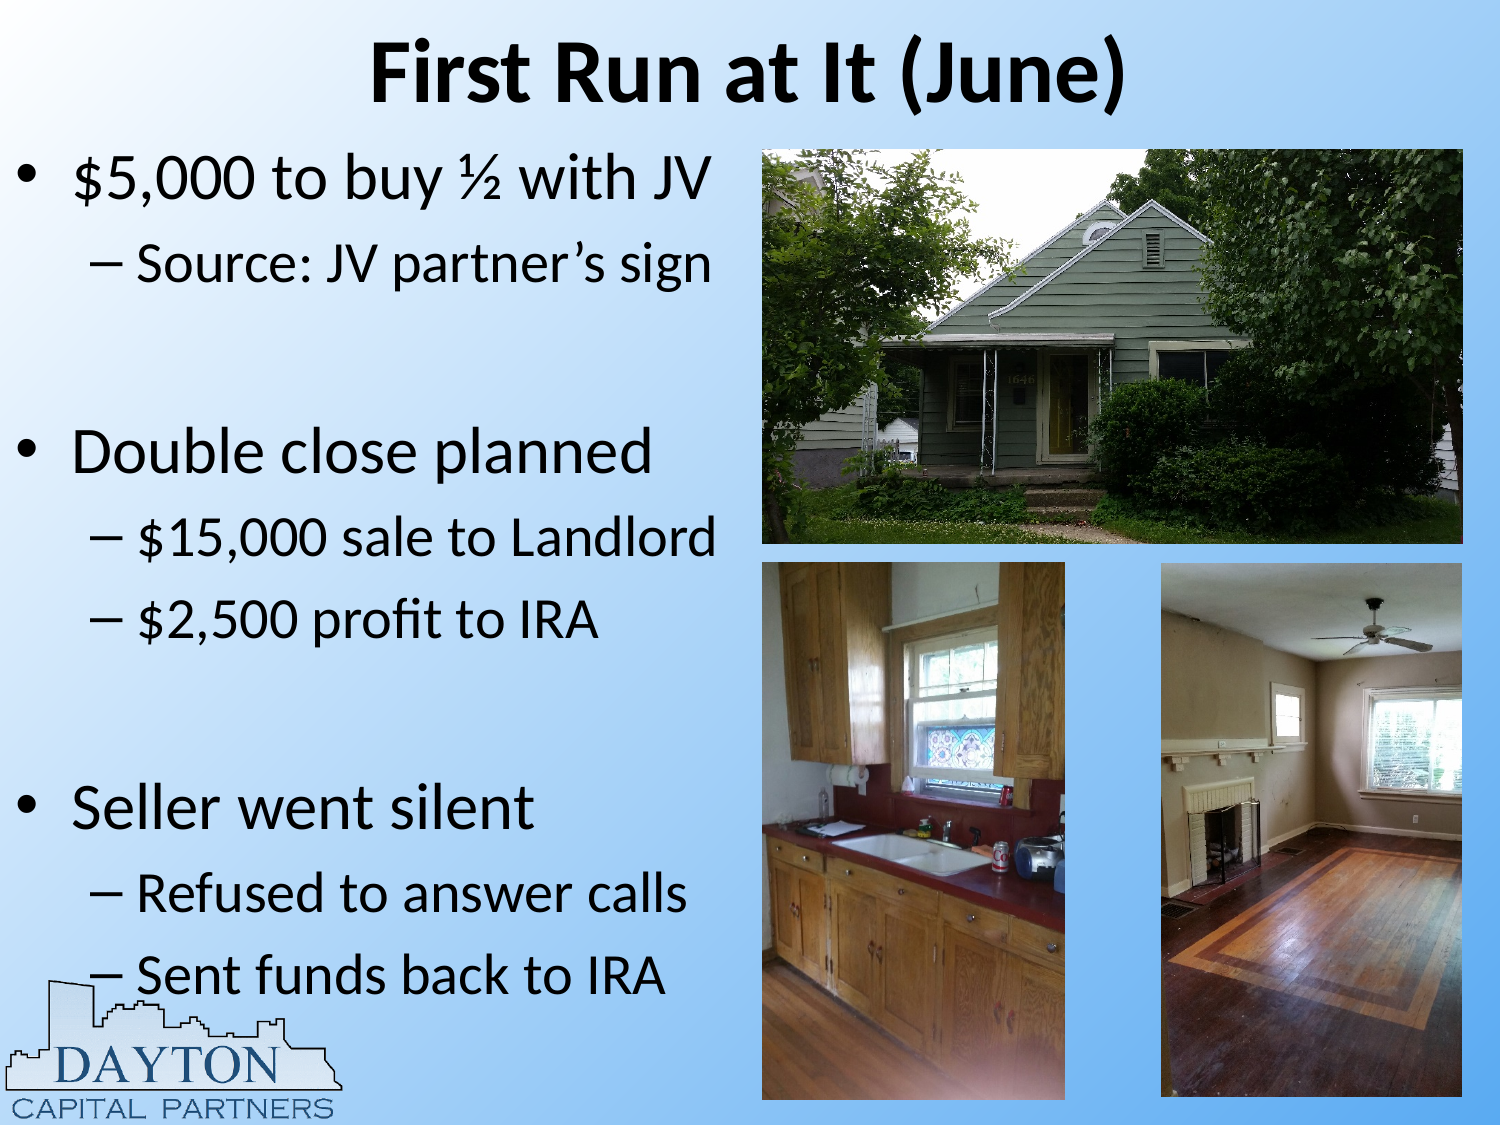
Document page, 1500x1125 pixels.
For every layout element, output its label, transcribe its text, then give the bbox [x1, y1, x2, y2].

picture [762, 562, 1065, 1101]
picture [762, 149, 1463, 544]
title First Run at It (June) [75, 0, 1425, 125]
picture [1161, 563, 1462, 1098]
list $5,000 to buy ½ with JV Source: JV partner’s sign Double close planned $15,000 sale to Landlord $2,500 profit to IRA Seller went silent Refused to answer calls Sent funds back to IRA [0, 125, 1463, 1038]
picture [2, 1038, 345, 1125]
